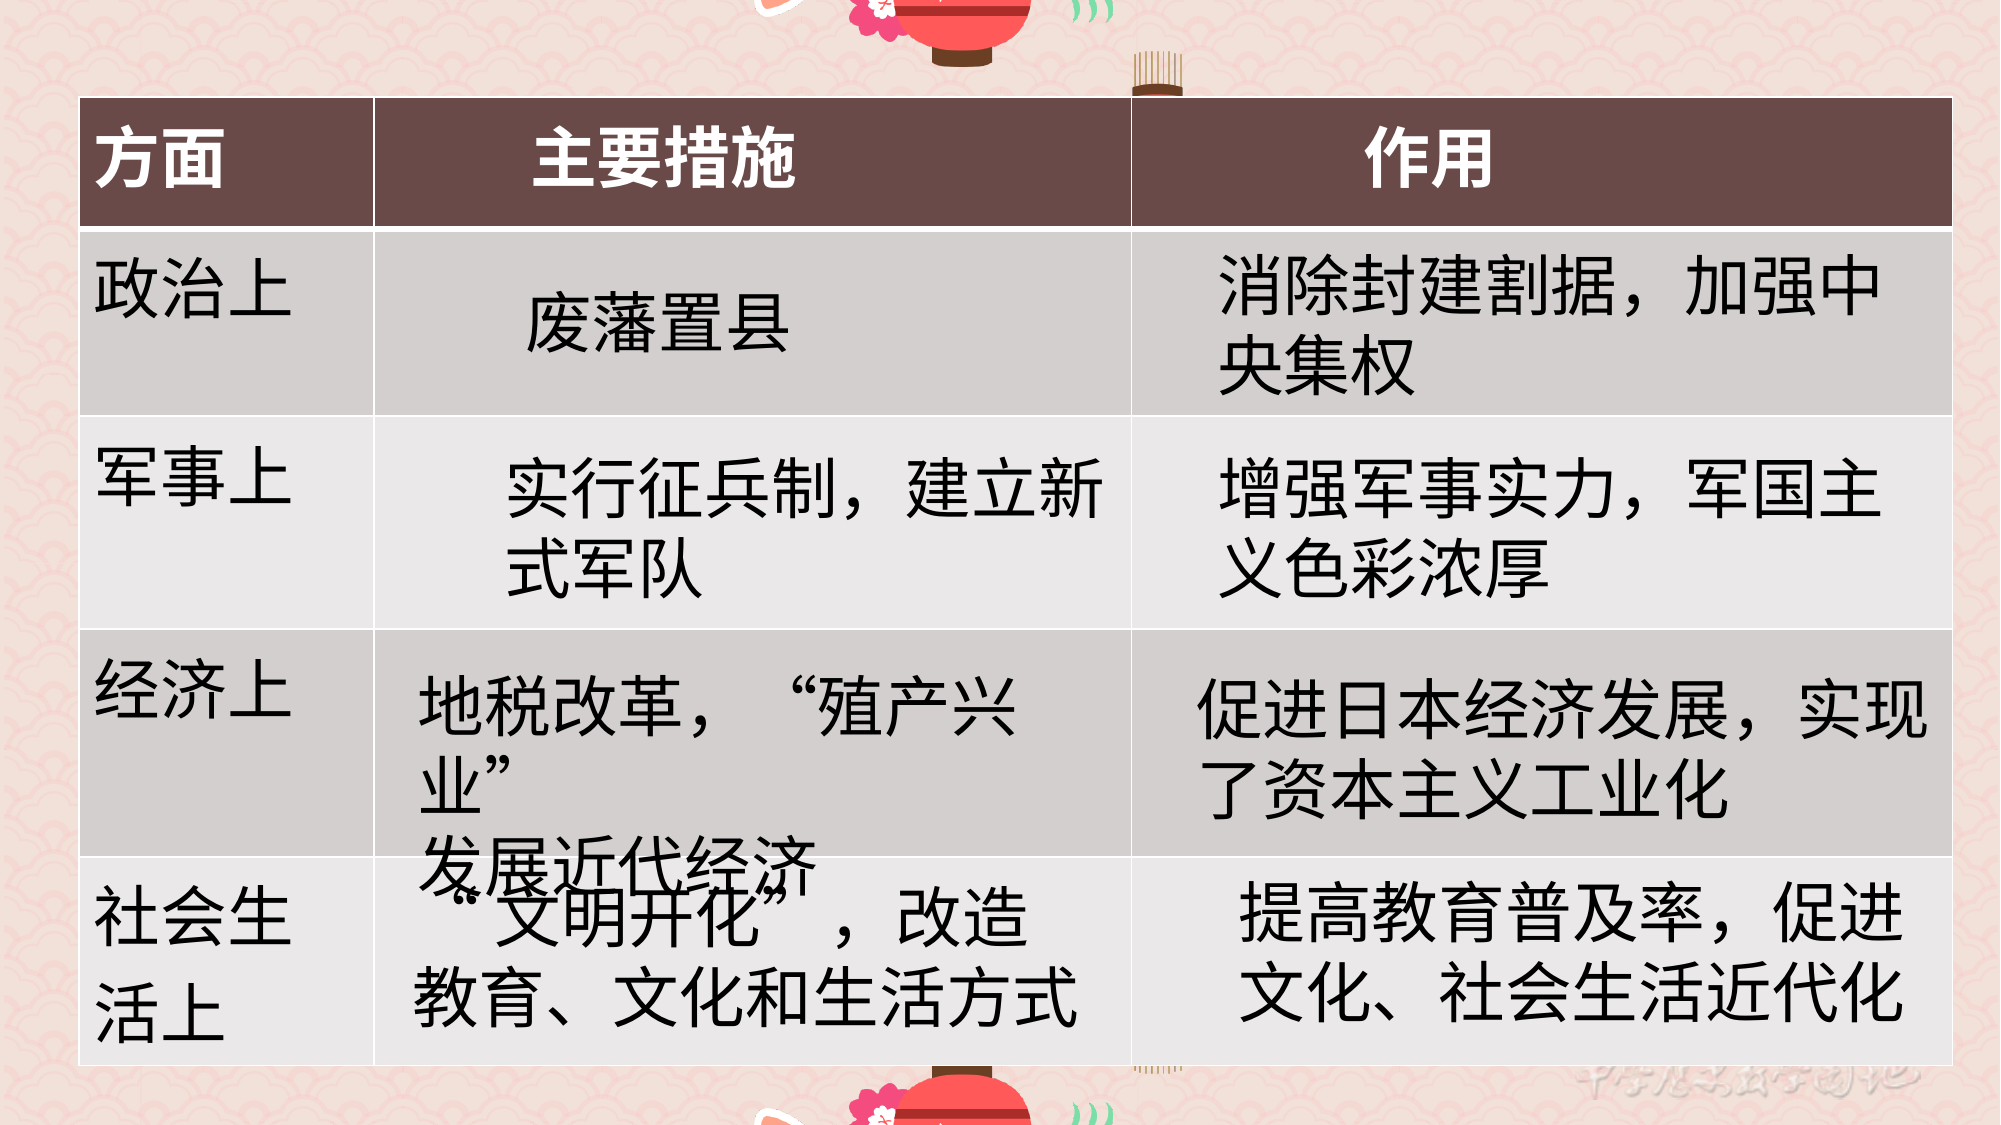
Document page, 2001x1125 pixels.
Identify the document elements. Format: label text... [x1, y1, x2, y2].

table_cell [1132, 630, 1952, 856]
text_box 消除封建割据，加强中央集权 [1202, 236, 1932, 412]
text_box 提高教育普及率，促进文化、社会生活近代化 [1223, 863, 1927, 1038]
picture [0, 0, 2000, 1125]
table_cell 经济上 [80, 630, 373, 856]
text_box 增强军事实力，军国主义色彩浓厚 [1202, 439, 1924, 615]
text_box “文明开化”，改造教育、文化和生活方式 [397, 868, 1095, 1043]
table_header 方面 [80, 98, 373, 226]
text_box 促进日本经济发展，实现了资本主义工业化 [1181, 660, 1948, 836]
table_cell 社会生活上 [80, 858, 373, 1065]
text_box 地税改革，“殖产兴业” 发展近代经济 [402, 657, 1100, 913]
table_header 主要措施 [375, 98, 1131, 226]
table_cell [375, 232, 1131, 415]
table_cell 政治上 [80, 232, 373, 415]
table_cell 军事上 [80, 417, 373, 628]
table_cell [375, 630, 1131, 856]
text_box 废藩置县 [510, 273, 1169, 369]
table_cell [1132, 232, 1952, 415]
table_cell [1132, 858, 1952, 1065]
text_box 实行征兵制，建立新式军队 [489, 439, 1185, 615]
table_header 作用 [1132, 98, 1952, 226]
table_cell [375, 417, 1131, 628]
table_cell [375, 858, 1131, 1065]
table_cell [1132, 417, 1952, 628]
